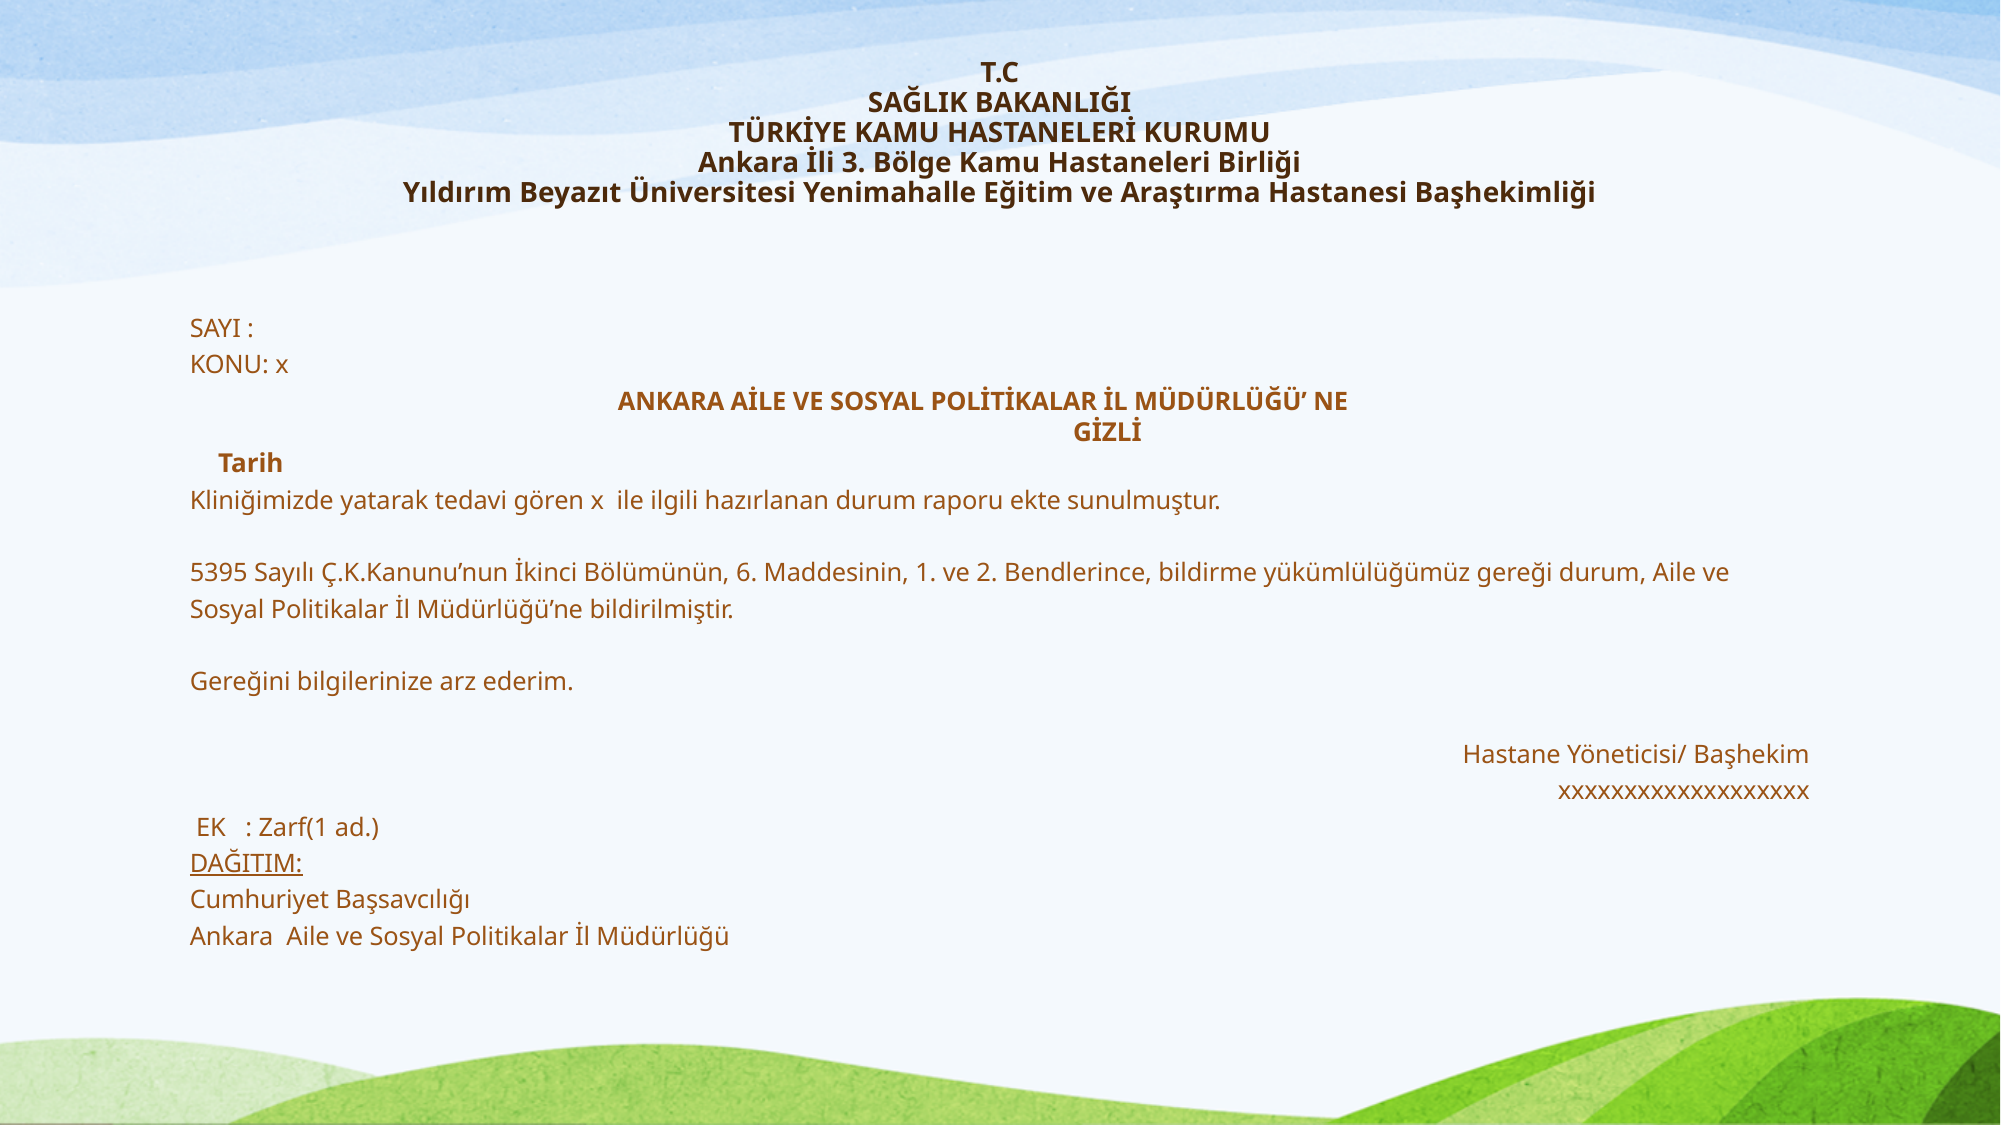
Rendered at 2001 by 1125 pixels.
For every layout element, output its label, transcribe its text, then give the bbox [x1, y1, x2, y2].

title T.C SAĞLIK BAKANLIĞI TÜRKİYE KAMU HASTANELERİ KURUMU Ankara İli 3. Bölge Kamu Hastaneleri Birliği Yıldırım Beyazıt Üniversitesi Yenimahalle Eğitim ve Araştırma Hastanesi Başhekimliği [174, 50, 1825, 250]
picture [0, 0, 2001, 1125]
list SAYI : KONU: x ANKARA AİLE VE SOSYAL POLİTİKALAR İL MÜDÜRLÜĞÜ’ NE GİZLİ Tarih Kliniğimizde yatarak tedavi gören x ile ilgili hazırlanan durum raporu ekte sunulmuştur. 5395 Sayılı Ç.K.Kanunu’nun İkinci Bölümünün, 6. Maddesinin, 1. ve 2. Bendlerince, bildirme yükümlülüğümüz gereği durum, Aile ve Sosyal Politikalar İl Müdürlüğü’ne bildirilmiştir. Gereğini bilgilerinize arz ederim. Hastane Yöneticisi/ Başhekim xxxxxxxxxxxxxxxxxxx EK : Zarf(1 ad.) DAĞITIM: Cumhuriyet Başsavcılığı Ankara Aile ve Sosyal Politikalar İl Müdürlüğü [174, 287, 1825, 982]
